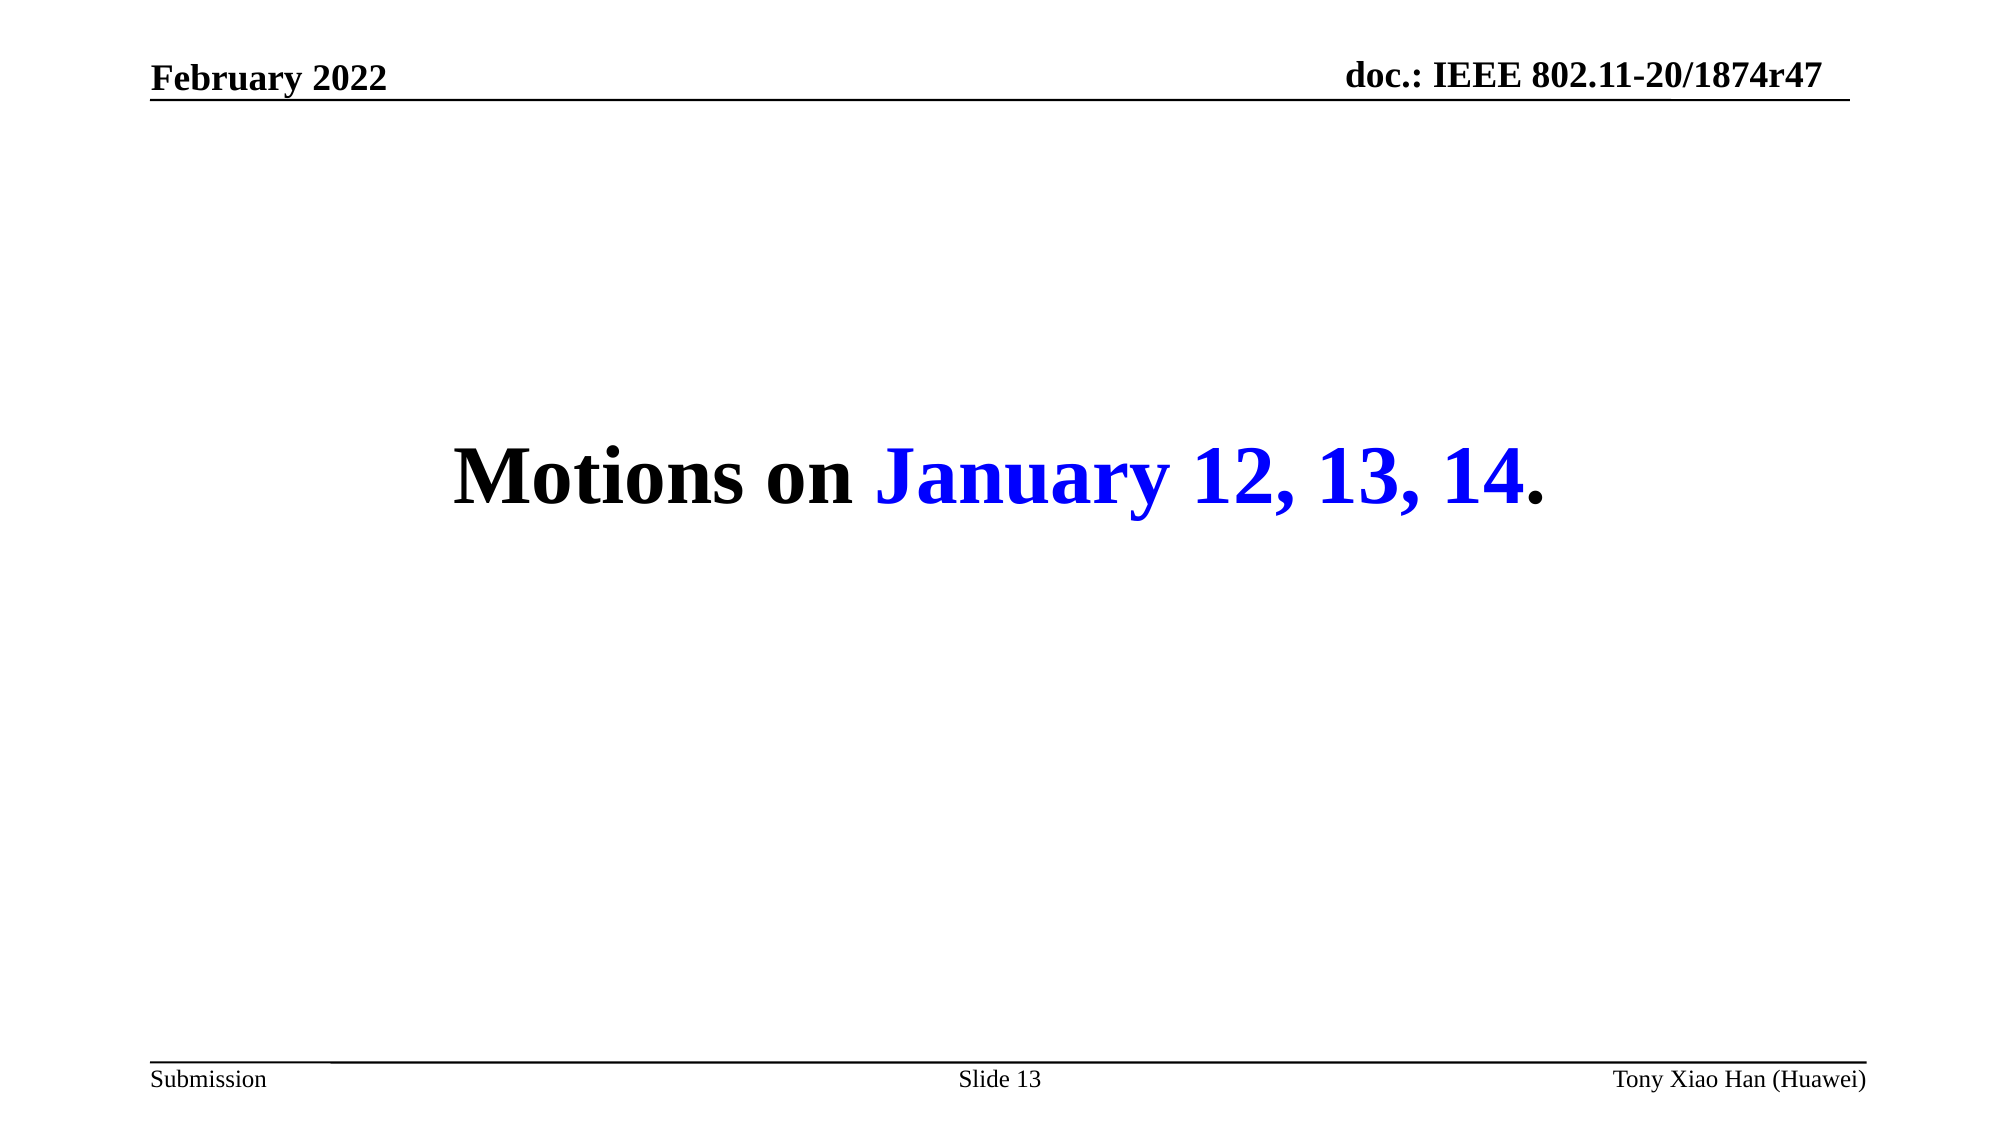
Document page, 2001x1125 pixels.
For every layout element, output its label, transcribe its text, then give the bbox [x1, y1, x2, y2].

text_box Motions on January 12, 13, 14. [362, 412, 1638, 950]
